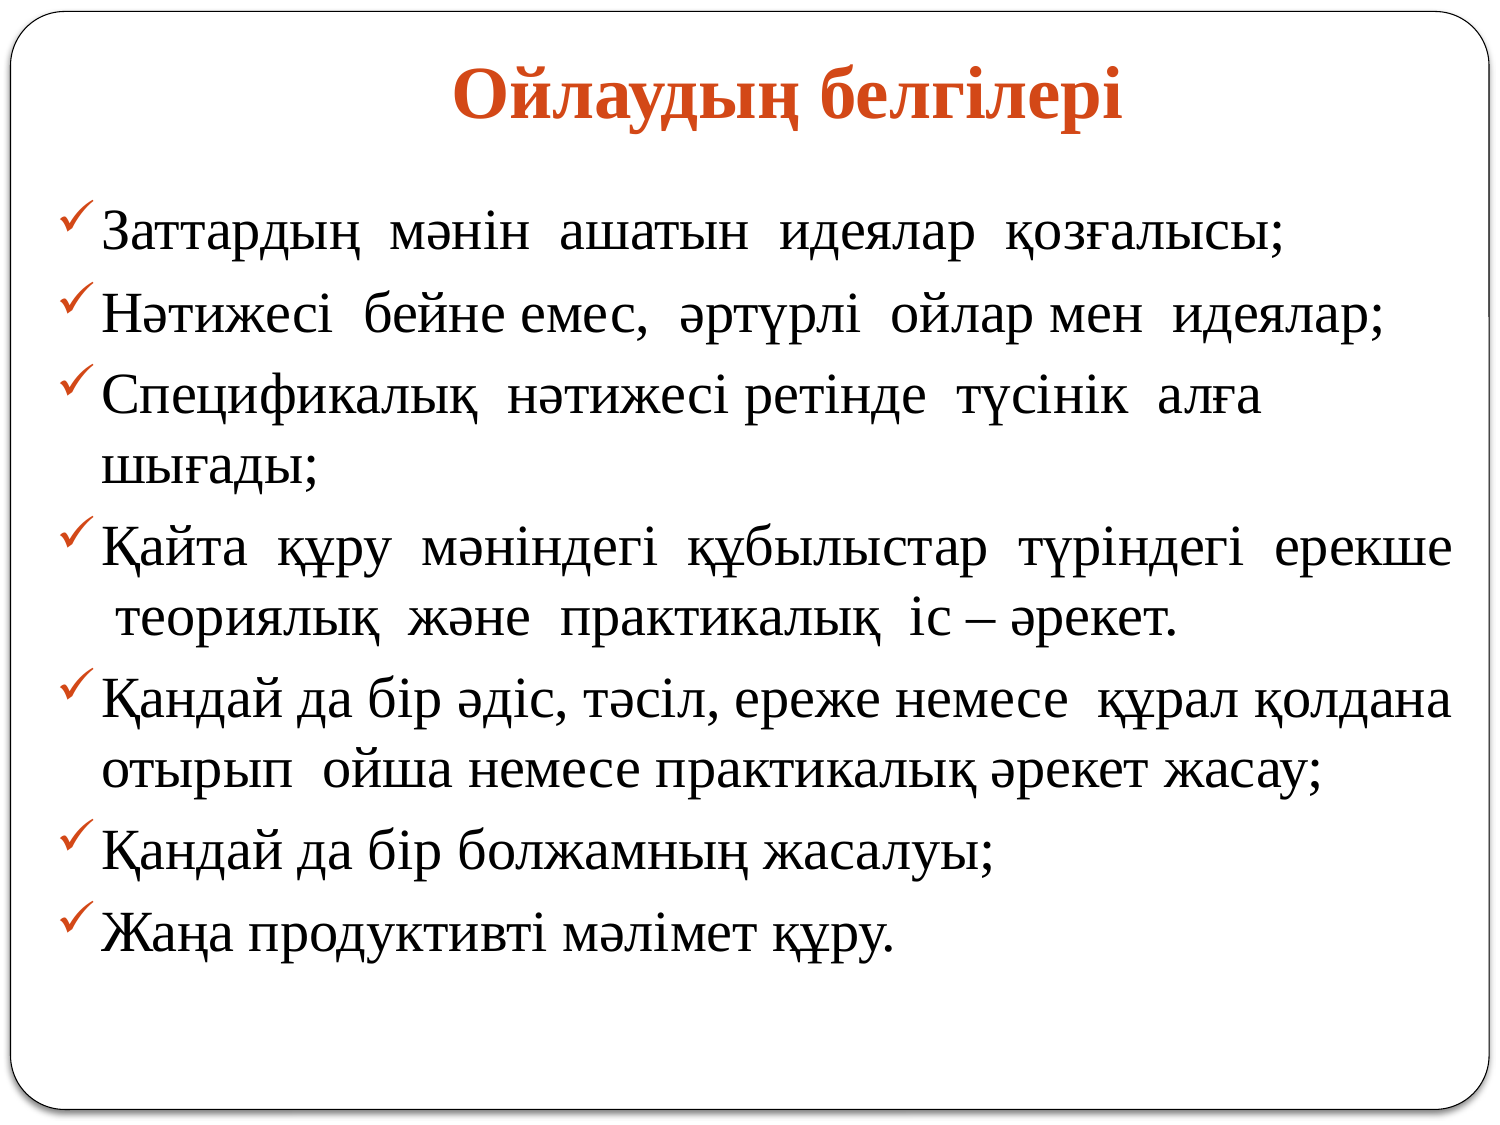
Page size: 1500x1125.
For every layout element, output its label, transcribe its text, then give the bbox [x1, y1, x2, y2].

list Заттардың мәнін ашатын идеялар қозғалысы; Нәтижесі бейне емес, әртүрлі ойлар мен идеялар; Спецификалық нәтижесі ретінде түсінік алға шығады; Қайта құру мәніндегі құбылыстар түріндегі ерекше теориялық және практикалық іс – әрекет. Қандай да бір әдіс, тәсіл, ереже немесе құрал қолдана отырып ойша немесе практикалық әрекет жасау; Қандай да бір болжамның жасалуы; Жаңа продуктивті мәлімет құру. [41, 184, 1471, 1024]
title Ойлаудың белгілері [150, 30, 1425, 149]
